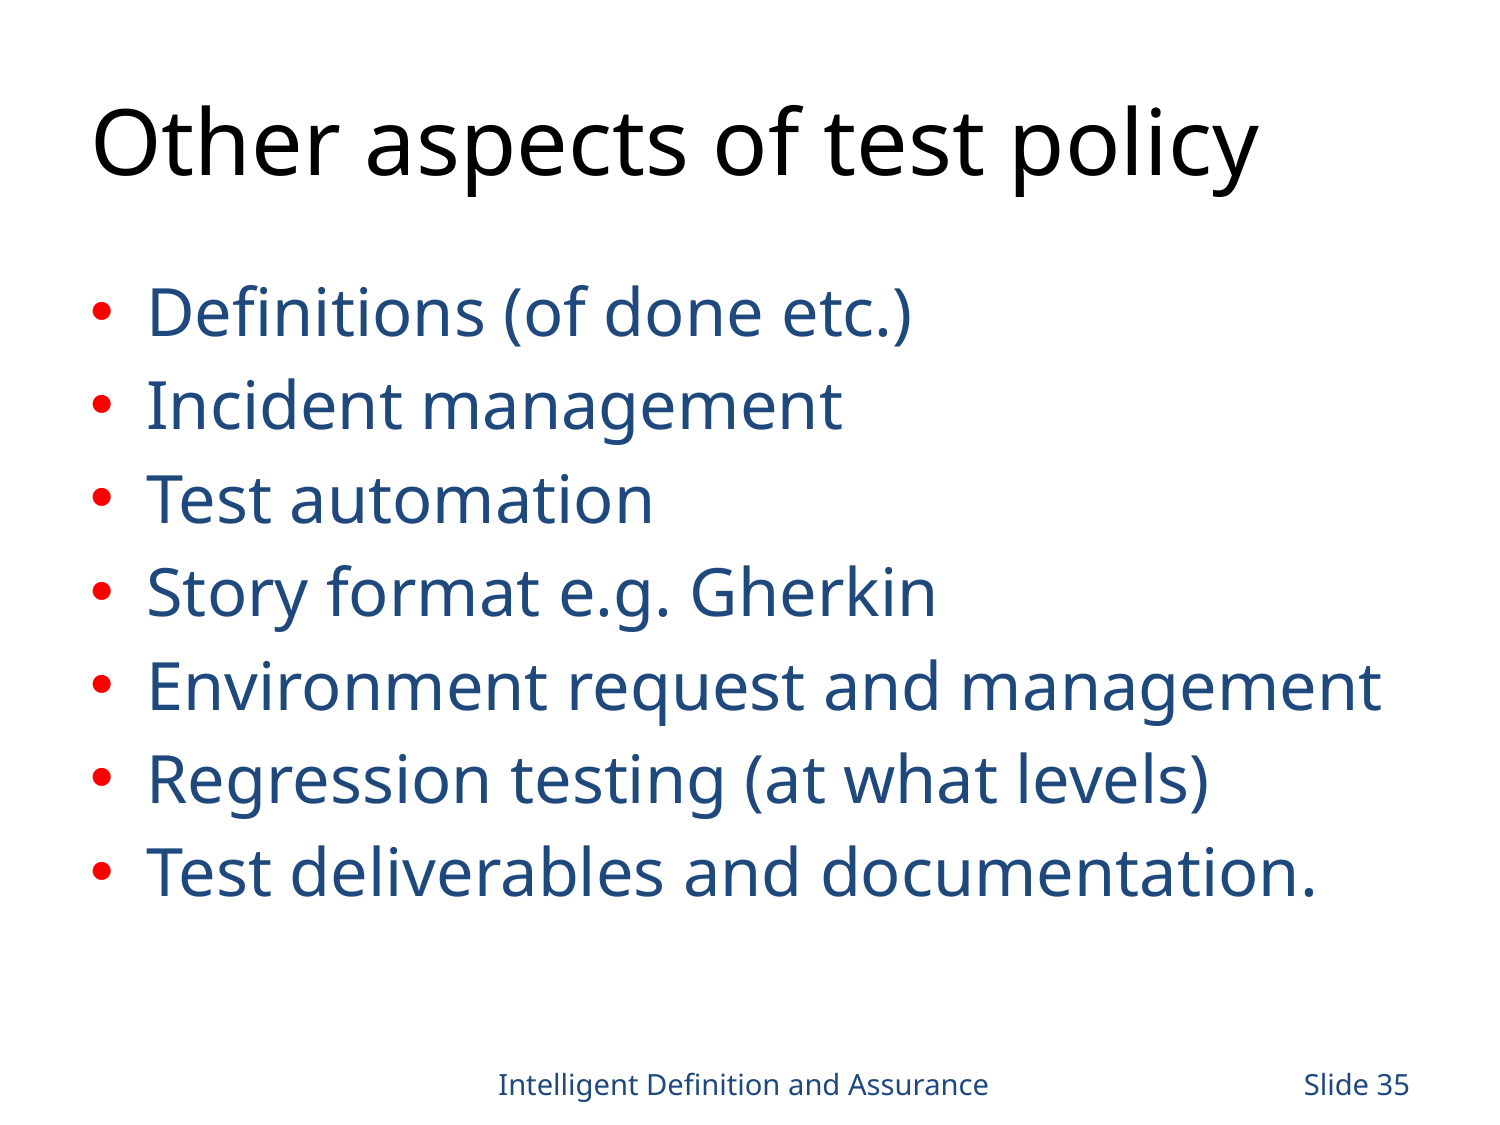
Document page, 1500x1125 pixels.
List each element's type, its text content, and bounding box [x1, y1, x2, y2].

slide_number Slide 35 [1074, 1058, 1425, 1103]
title Other aspects of test policy [74, 44, 1426, 233]
footer Intelligent Definition and Assurance [407, 1058, 1081, 1106]
list Definitions (of done etc.) Incident management Test automation Story format e.g. Gherkin Environment request and management Regression testing (at what levels) Test deliverables and documentation. [74, 262, 1426, 1006]
